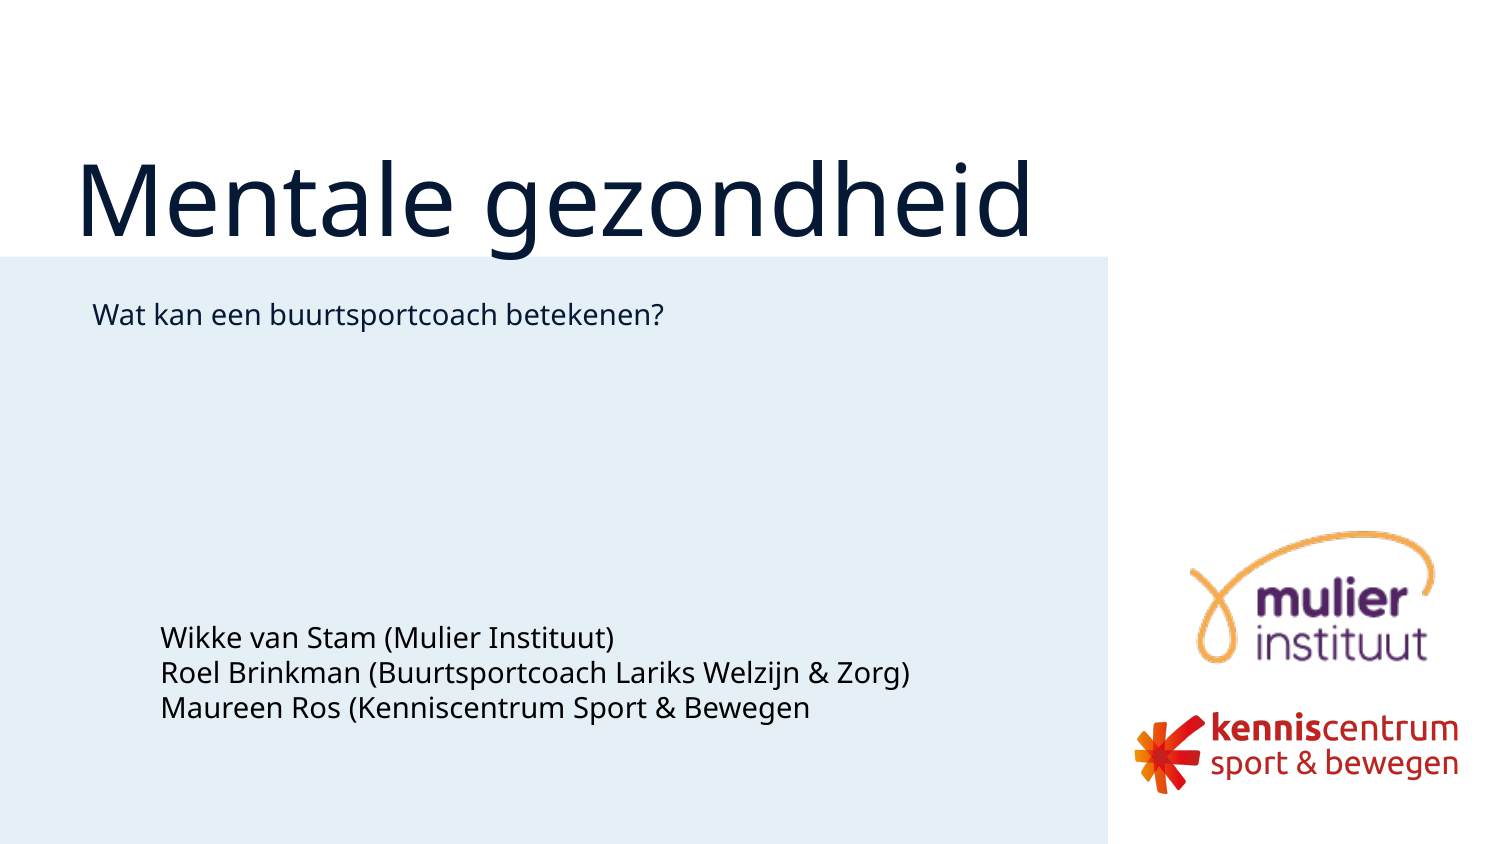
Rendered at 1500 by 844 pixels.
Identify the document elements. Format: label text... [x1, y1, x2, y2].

text_box Wikke van Stam (Mulier Instituut) Roel Brinkman (Buurtsportcoach Lariks Welzijn & Zorg) Maureen Ros (Kenniscentrum Sport & Bewegen [145, 604, 1022, 774]
picture [1189, 518, 1455, 678]
picture [1129, 709, 1464, 798]
subtitle Wat kan een buurtsportcoach betekenen? [77, 281, 911, 360]
title Mentale gezondheid [59, 145, 1441, 317]
